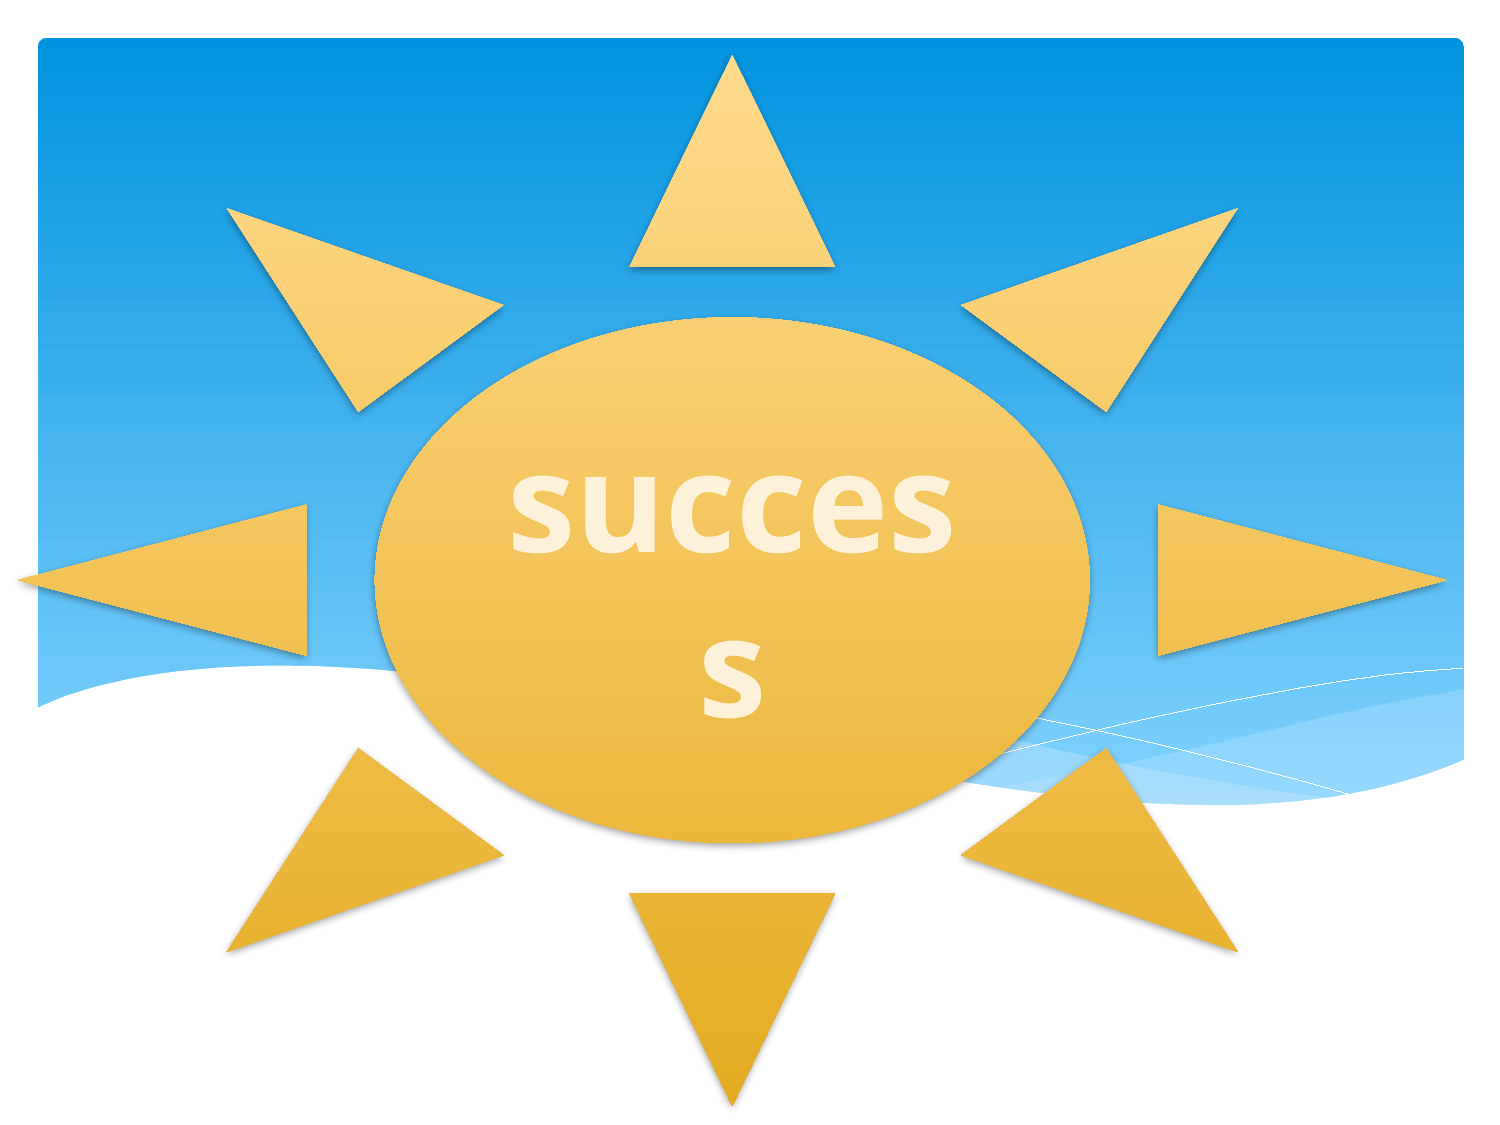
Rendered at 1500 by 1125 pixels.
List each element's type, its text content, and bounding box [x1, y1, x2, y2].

text_box success [226, 748, 504, 952]
text_box success [1158, 504, 1447, 656]
text_box success [961, 748, 1238, 952]
text_box success [629, 54, 835, 267]
text_box success [226, 208, 504, 412]
text_box success [629, 893, 835, 1106]
text_box success [17, 504, 307, 656]
text_box success [961, 208, 1238, 412]
text_box success [374, 317, 1090, 844]
